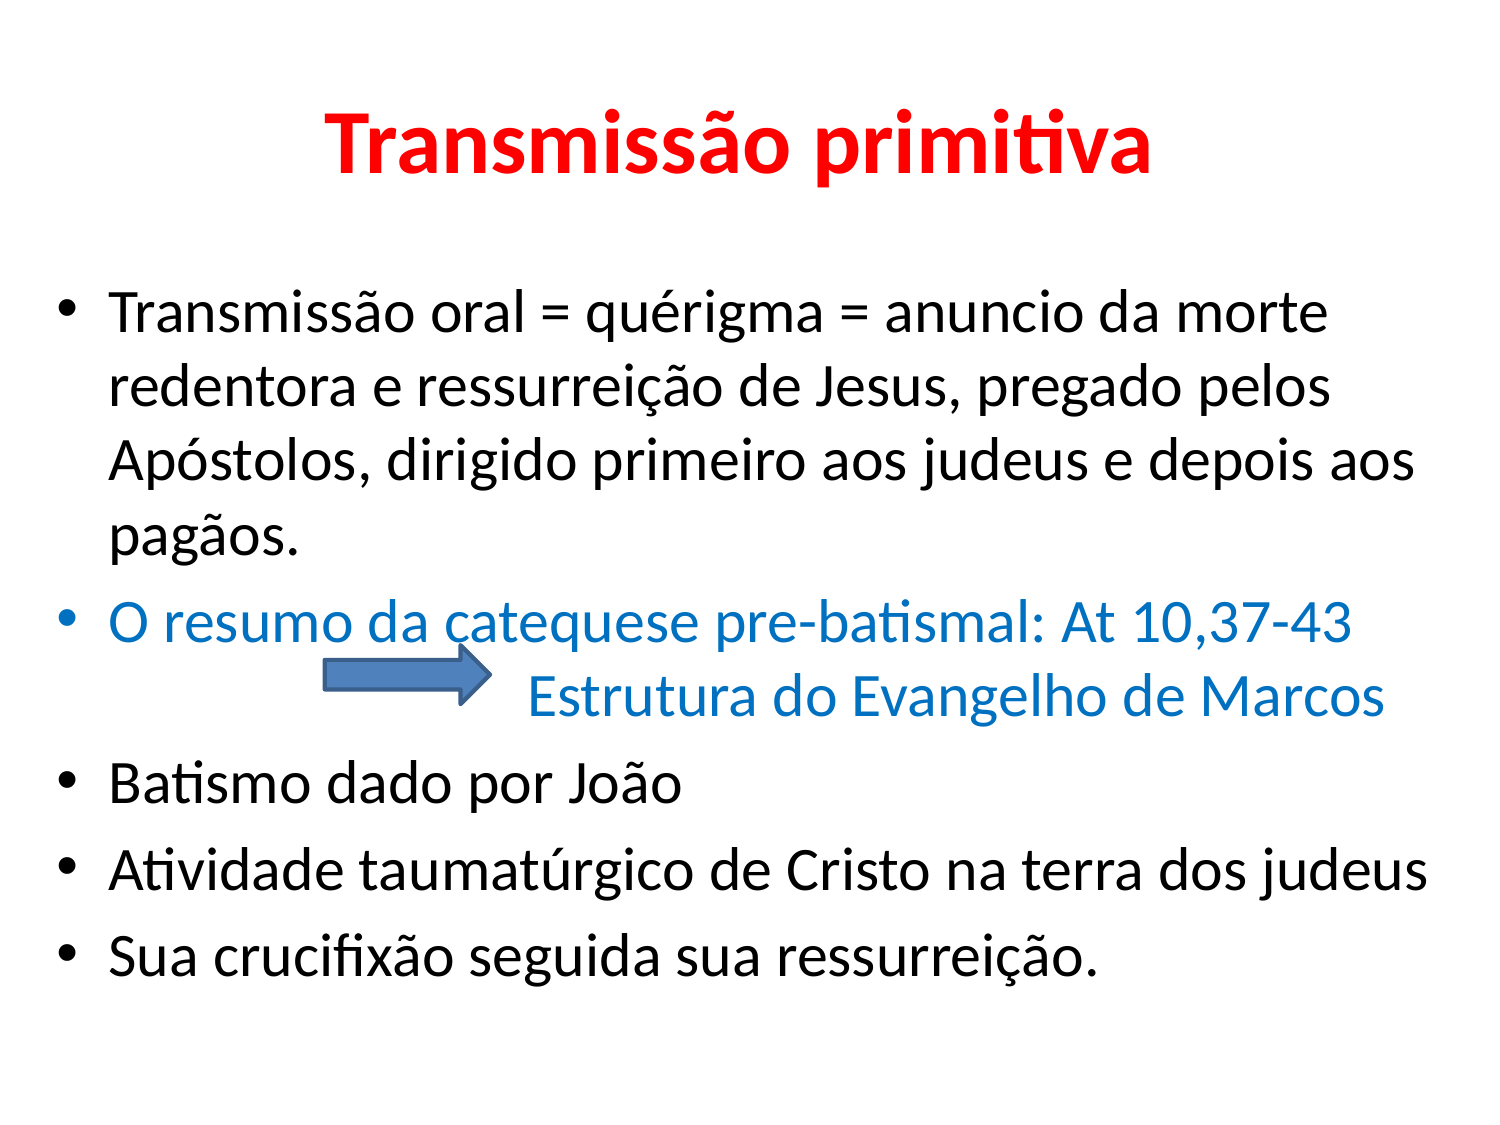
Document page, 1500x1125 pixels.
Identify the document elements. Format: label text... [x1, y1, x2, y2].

title Transmissão primitiva [64, 42, 1415, 231]
text_box [322, 643, 493, 707]
list Transmissão oral = quérigma = anuncio da morte redentora e ressurreição de Jesus, pregado pelos Apóstolos, dirigido primeiro aos judeus e depois aos pagãos. O resumo da catequese pre-batismal: At 10,37-43 Estrutura do Evangelho de Marcos Batismo dado por João Atividade taumatúrgico de Cristo na terra dos judeus Sua crucifixão seguida sua ressurreição. [41, 262, 1483, 1094]
